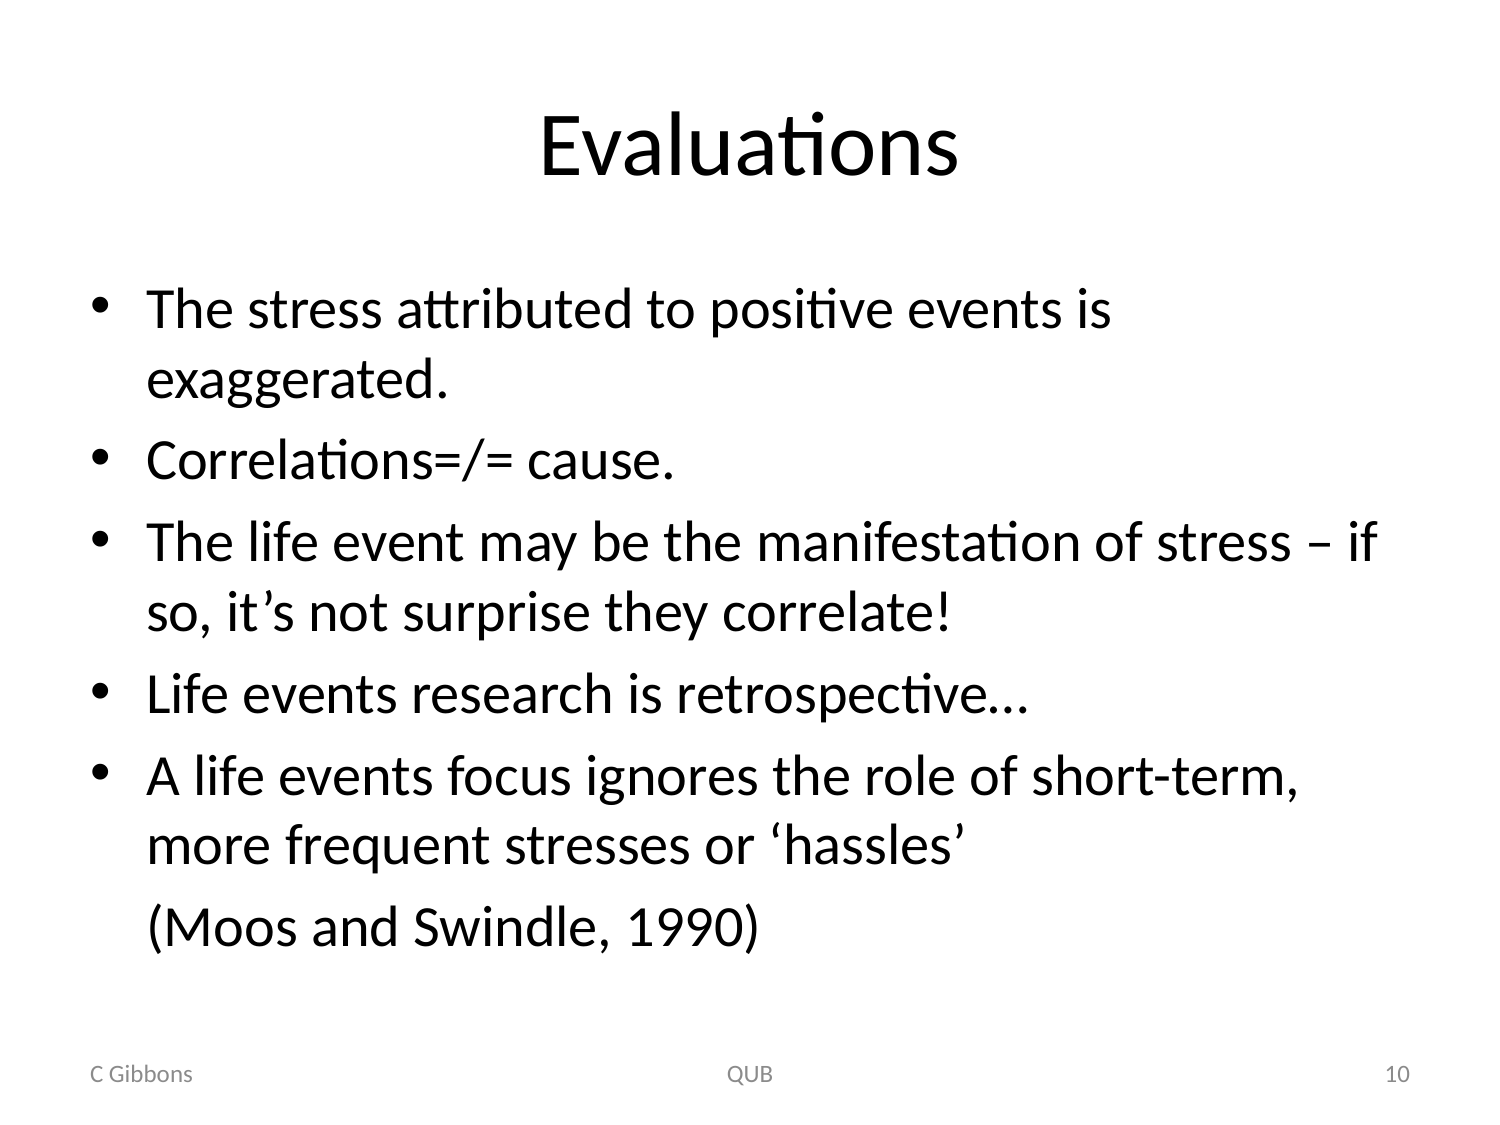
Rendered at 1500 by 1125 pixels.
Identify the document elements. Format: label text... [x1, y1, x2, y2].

list The stress attributed to positive events is exaggerated. Correlations=/= cause. The life event may be the manifestation of stress – if so, it’s not surprise they correlate! Life events research is retrospective… A life events focus ignores the role of short-term, more frequent stresses or ‘hassles’ (Moos and Swindle, 1990) [75, 262, 1425, 1005]
footer QUB [512, 1042, 988, 1103]
title Evaluations [75, 45, 1425, 233]
slide_number C Gibbons [75, 1042, 425, 1103]
slide_number 10 [1074, 1042, 1425, 1103]
